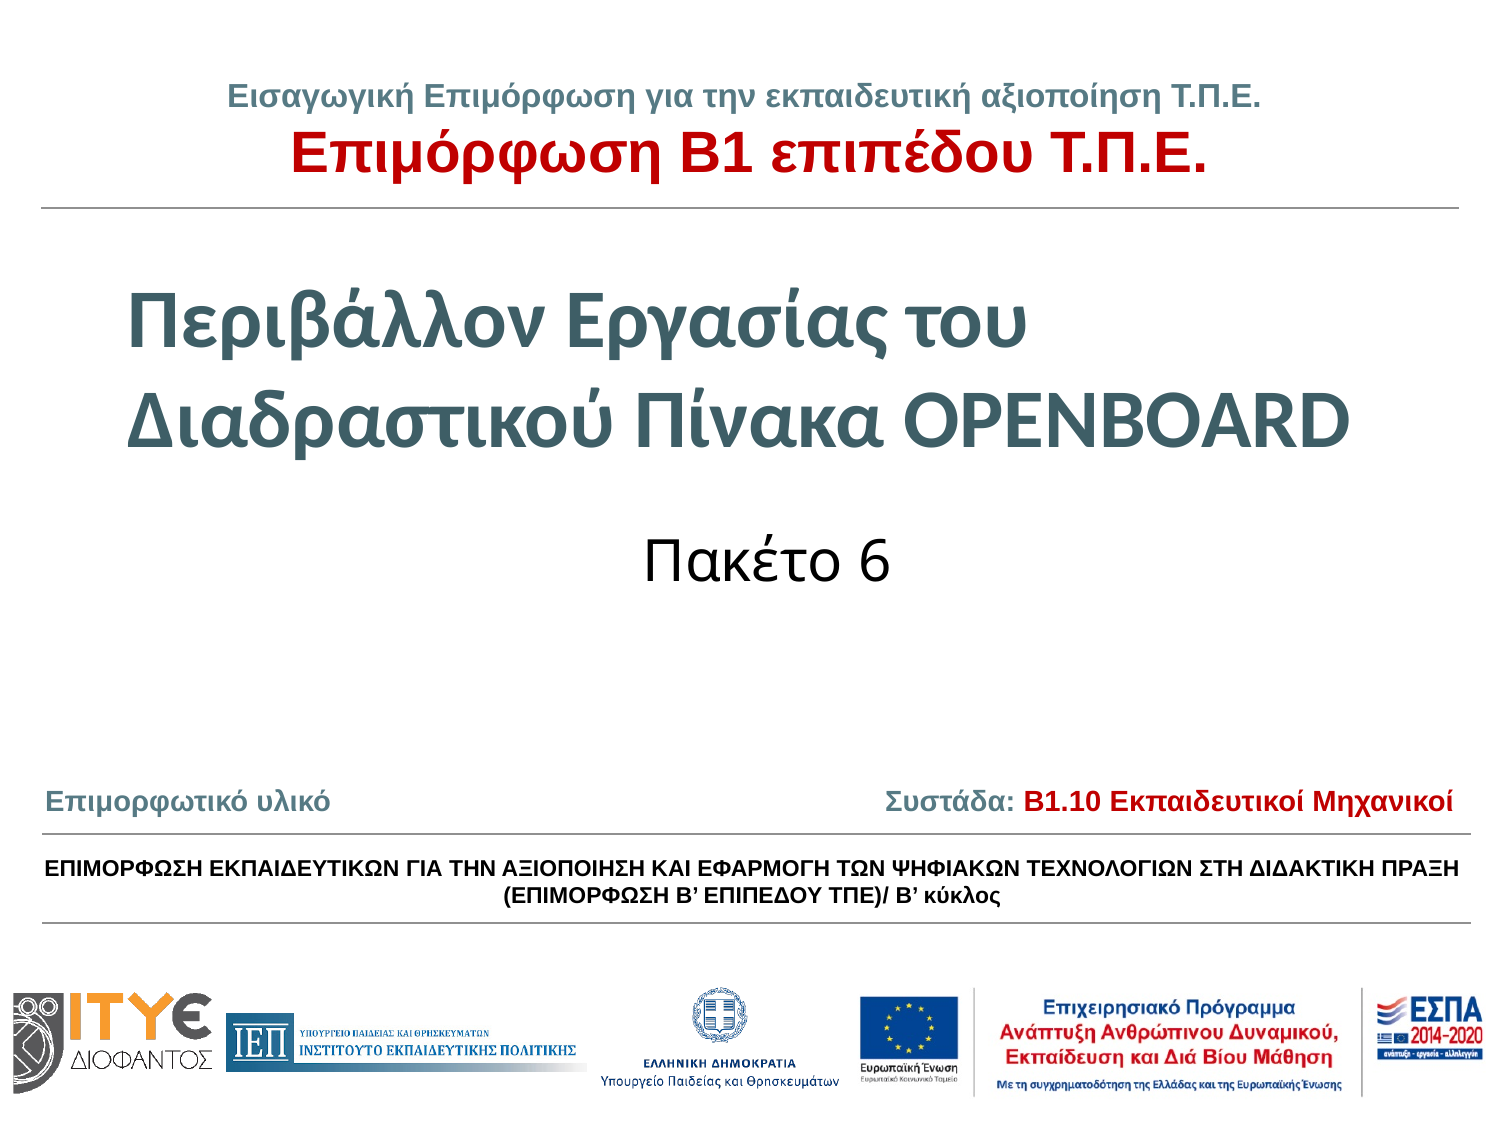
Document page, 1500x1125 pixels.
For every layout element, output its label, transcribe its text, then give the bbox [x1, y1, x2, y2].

picture [226, 1013, 587, 1072]
subtitle Πακέτο 6 [242, 515, 1293, 776]
title Περιβάλλον Εργασίας του Διαδραστικού Πίνακα OPENBOARD [112, 243, 1388, 485]
picture [594, 978, 1499, 1106]
picture [5, 985, 220, 1100]
